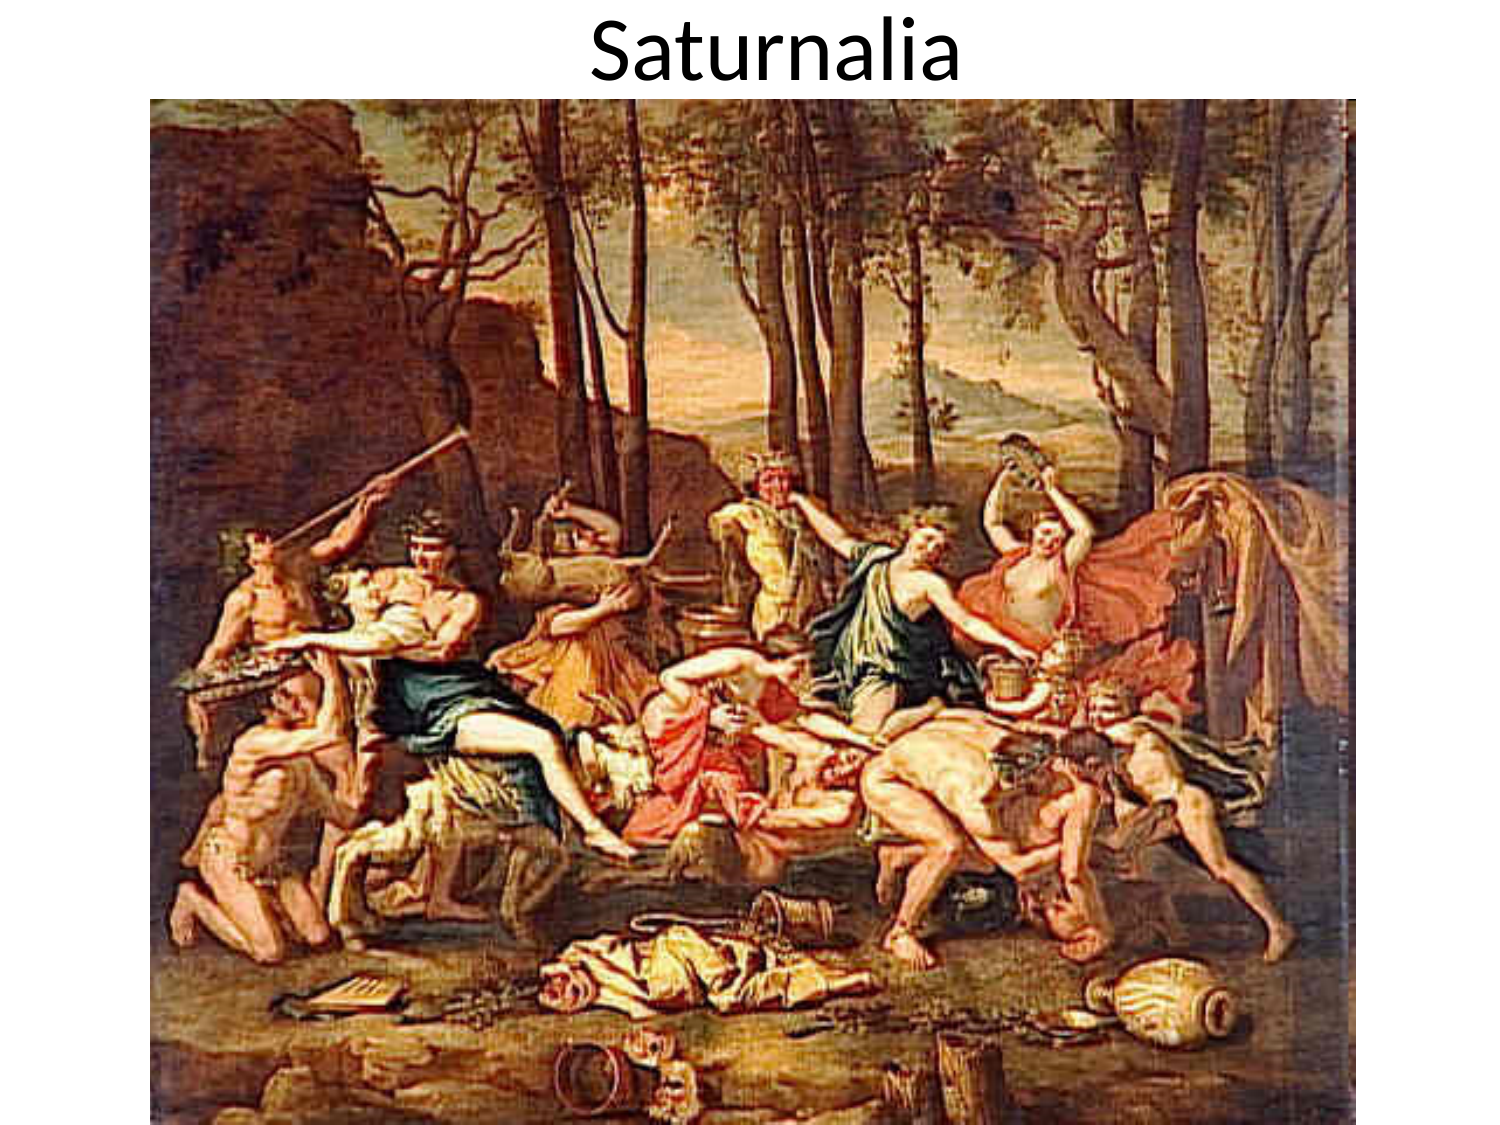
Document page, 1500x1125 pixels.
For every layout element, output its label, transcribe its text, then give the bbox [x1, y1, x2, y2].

title Saturnalia [112, 0, 1463, 138]
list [149, 99, 1356, 1125]
